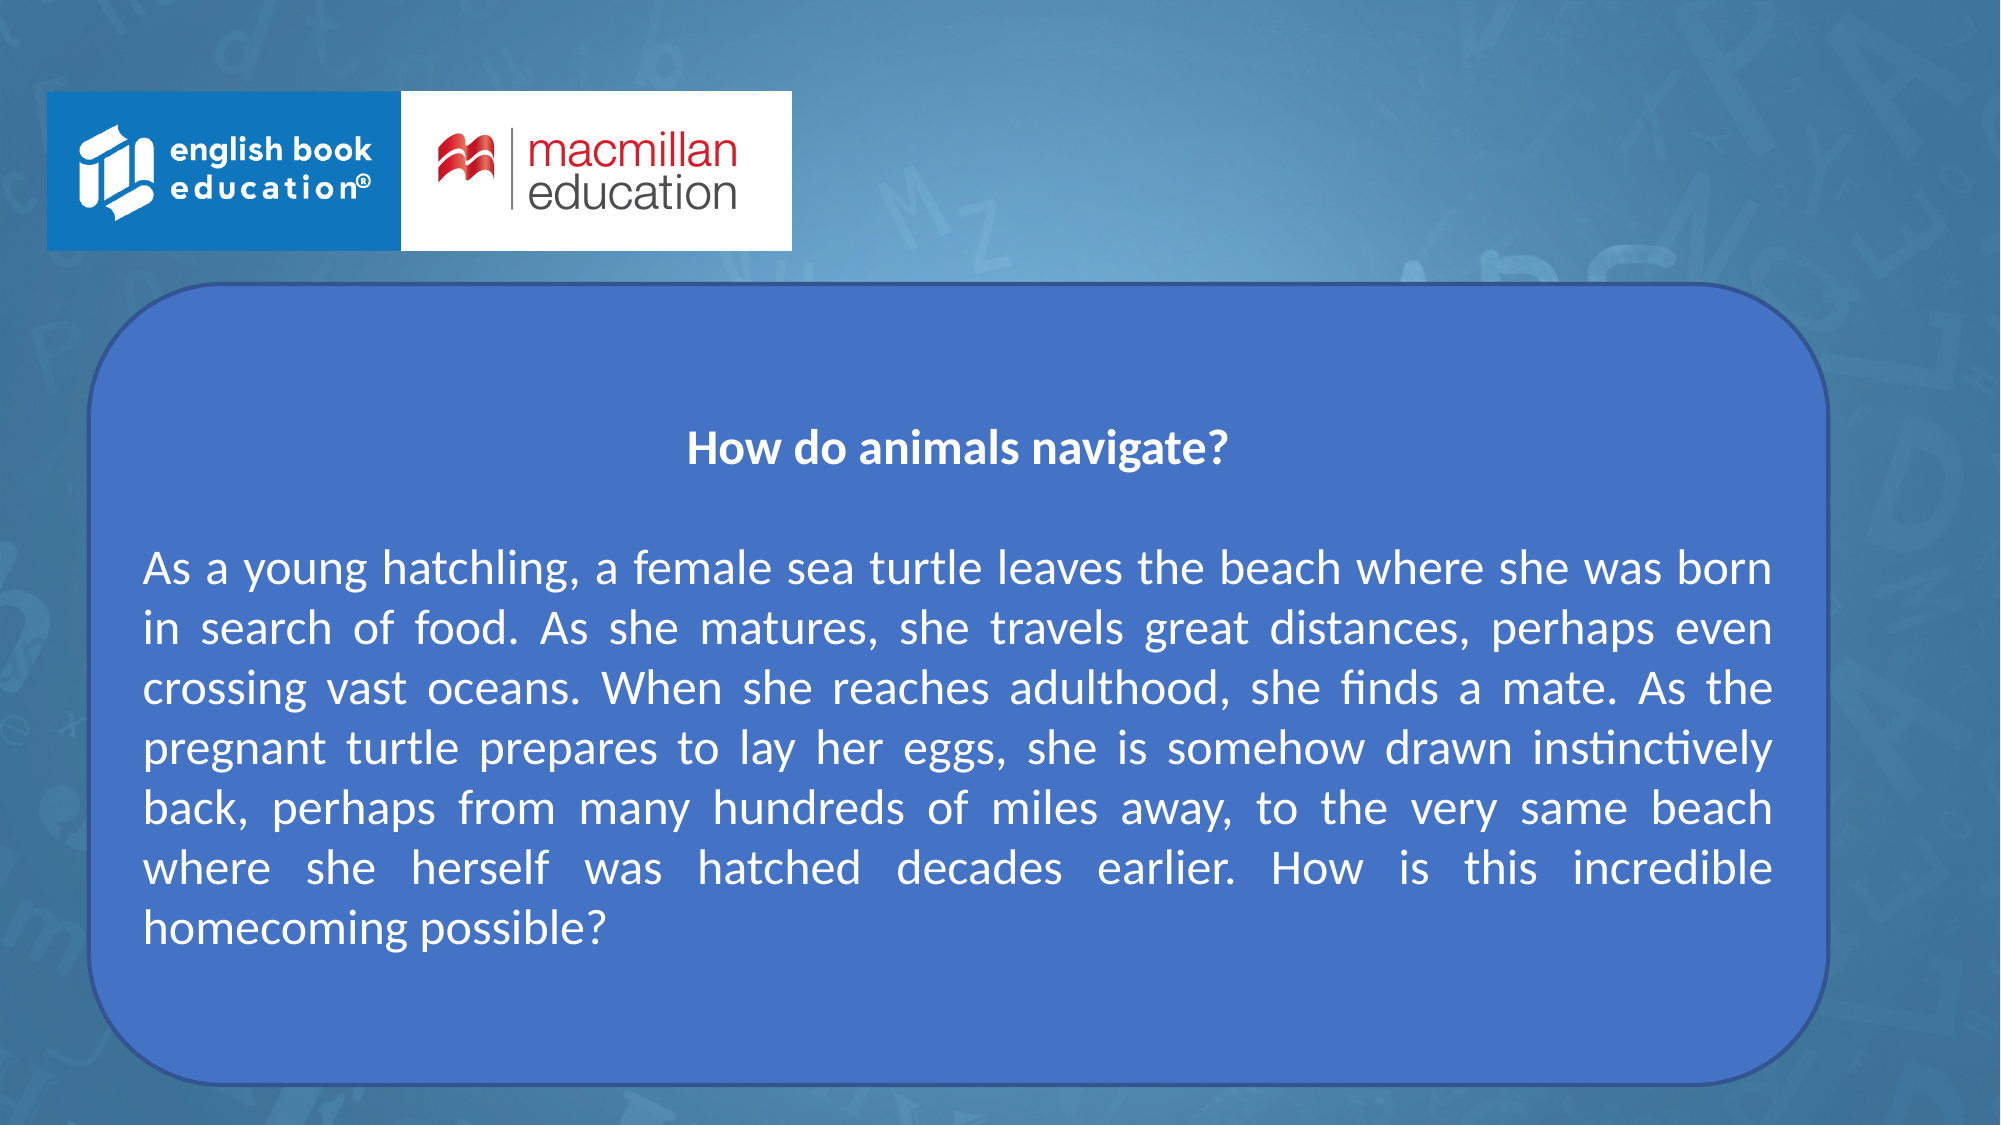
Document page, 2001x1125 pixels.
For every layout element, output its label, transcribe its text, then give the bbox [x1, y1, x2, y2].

picture [0, 0, 2001, 1125]
text_box How do animals navigate? As a young hatchling, a female sea turtle leaves the beach where she was born in search of food. As she matures, she travels great distances, perhaps even crossing vast oceans. When she reaches adulthood, she finds a mate. As the pregnant turtle prepares to lay her eggs, she is somehow drawn instinctively back, perhaps from many hundreds of miles away, to the very same beach where she herself was hatched decades earlier. How is this incredible homecoming possible? [86, 281, 1831, 1088]
